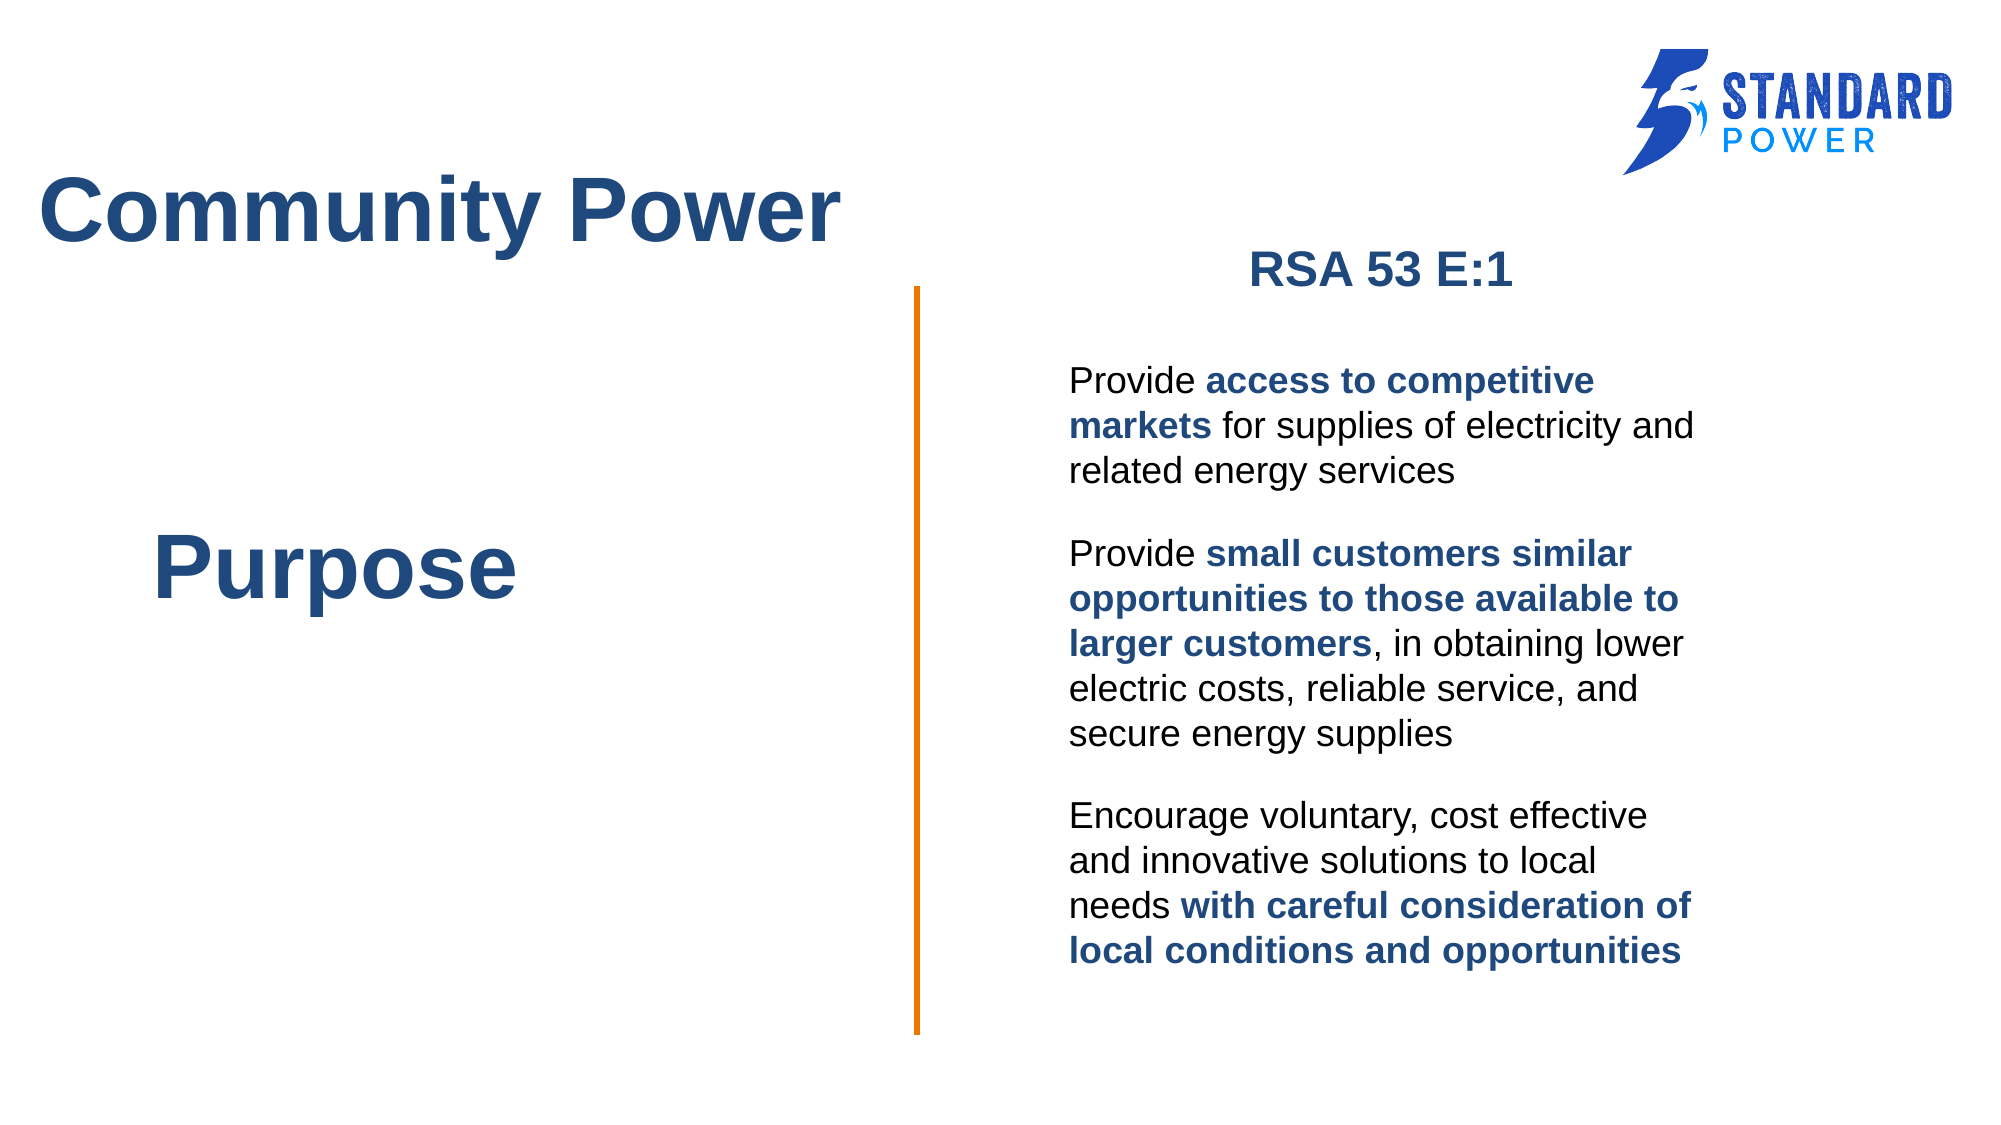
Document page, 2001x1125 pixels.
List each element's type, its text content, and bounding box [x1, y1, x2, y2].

text_box Community Power [23, 141, 901, 271]
picture [1574, 1, 1999, 223]
text_box Purpose [137, 499, 588, 625]
text_box RSA 53 E:1 Provide access to competitive markets for supplies of electricity and related energy services Provide small customers similar opportunities to those available to larger customers, in obtaining lower electric costs, reliable service, and secure energy supplies Encourage voluntary, cost effective and innovative solutions to local needs with careful consideration of local conditions and opportunities [1053, 229, 1723, 1003]
